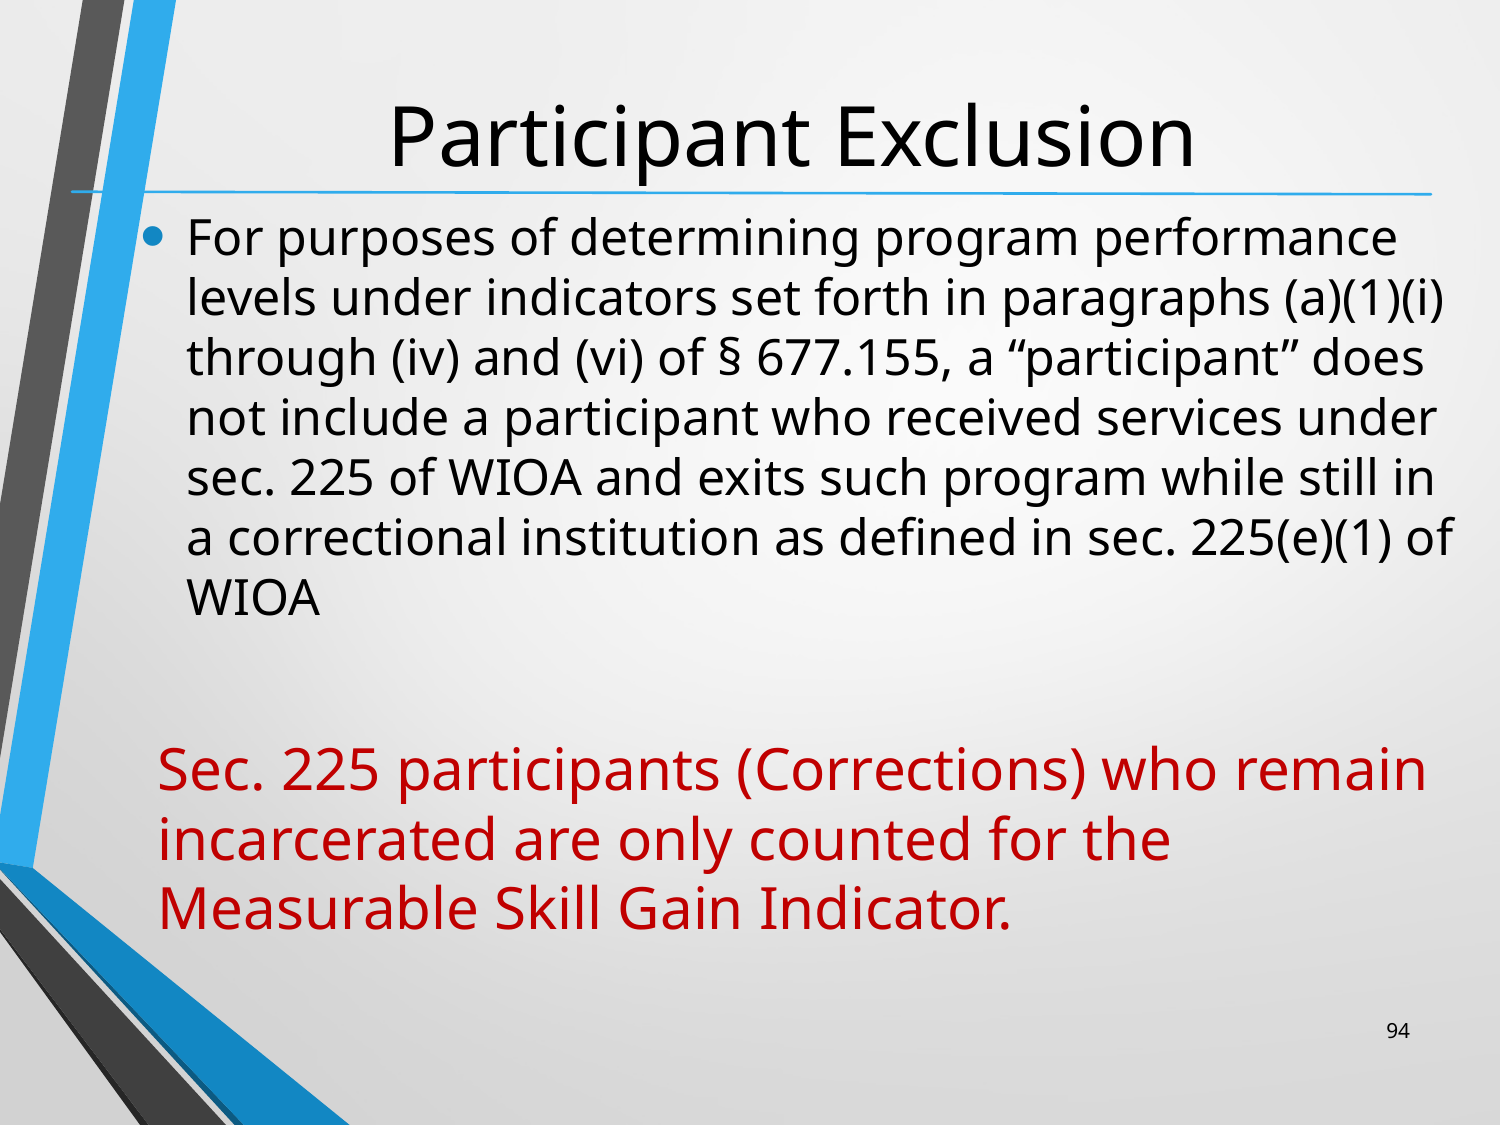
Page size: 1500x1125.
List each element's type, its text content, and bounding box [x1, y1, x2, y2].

slide_number 94 [1354, 1001, 1425, 1062]
title Participant Exclusion [161, 75, 1425, 191]
list For purposes of determining program performance levels under indicators set forth in paragraphs (a)(1)(i) through (iv) and (vi) of § 677.155, a “participant” does not include a participant who received services under sec. 225 of WIOA and exits such program while still in a correctional institution as defined in sec. 225(e)(1) of WIOA Sec. 225 participants (Corrections) who remain incarcerated are only counted for the Measurable Skill Gain Indicator. [125, 194, 1475, 1035]
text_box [71, 191, 1432, 195]
